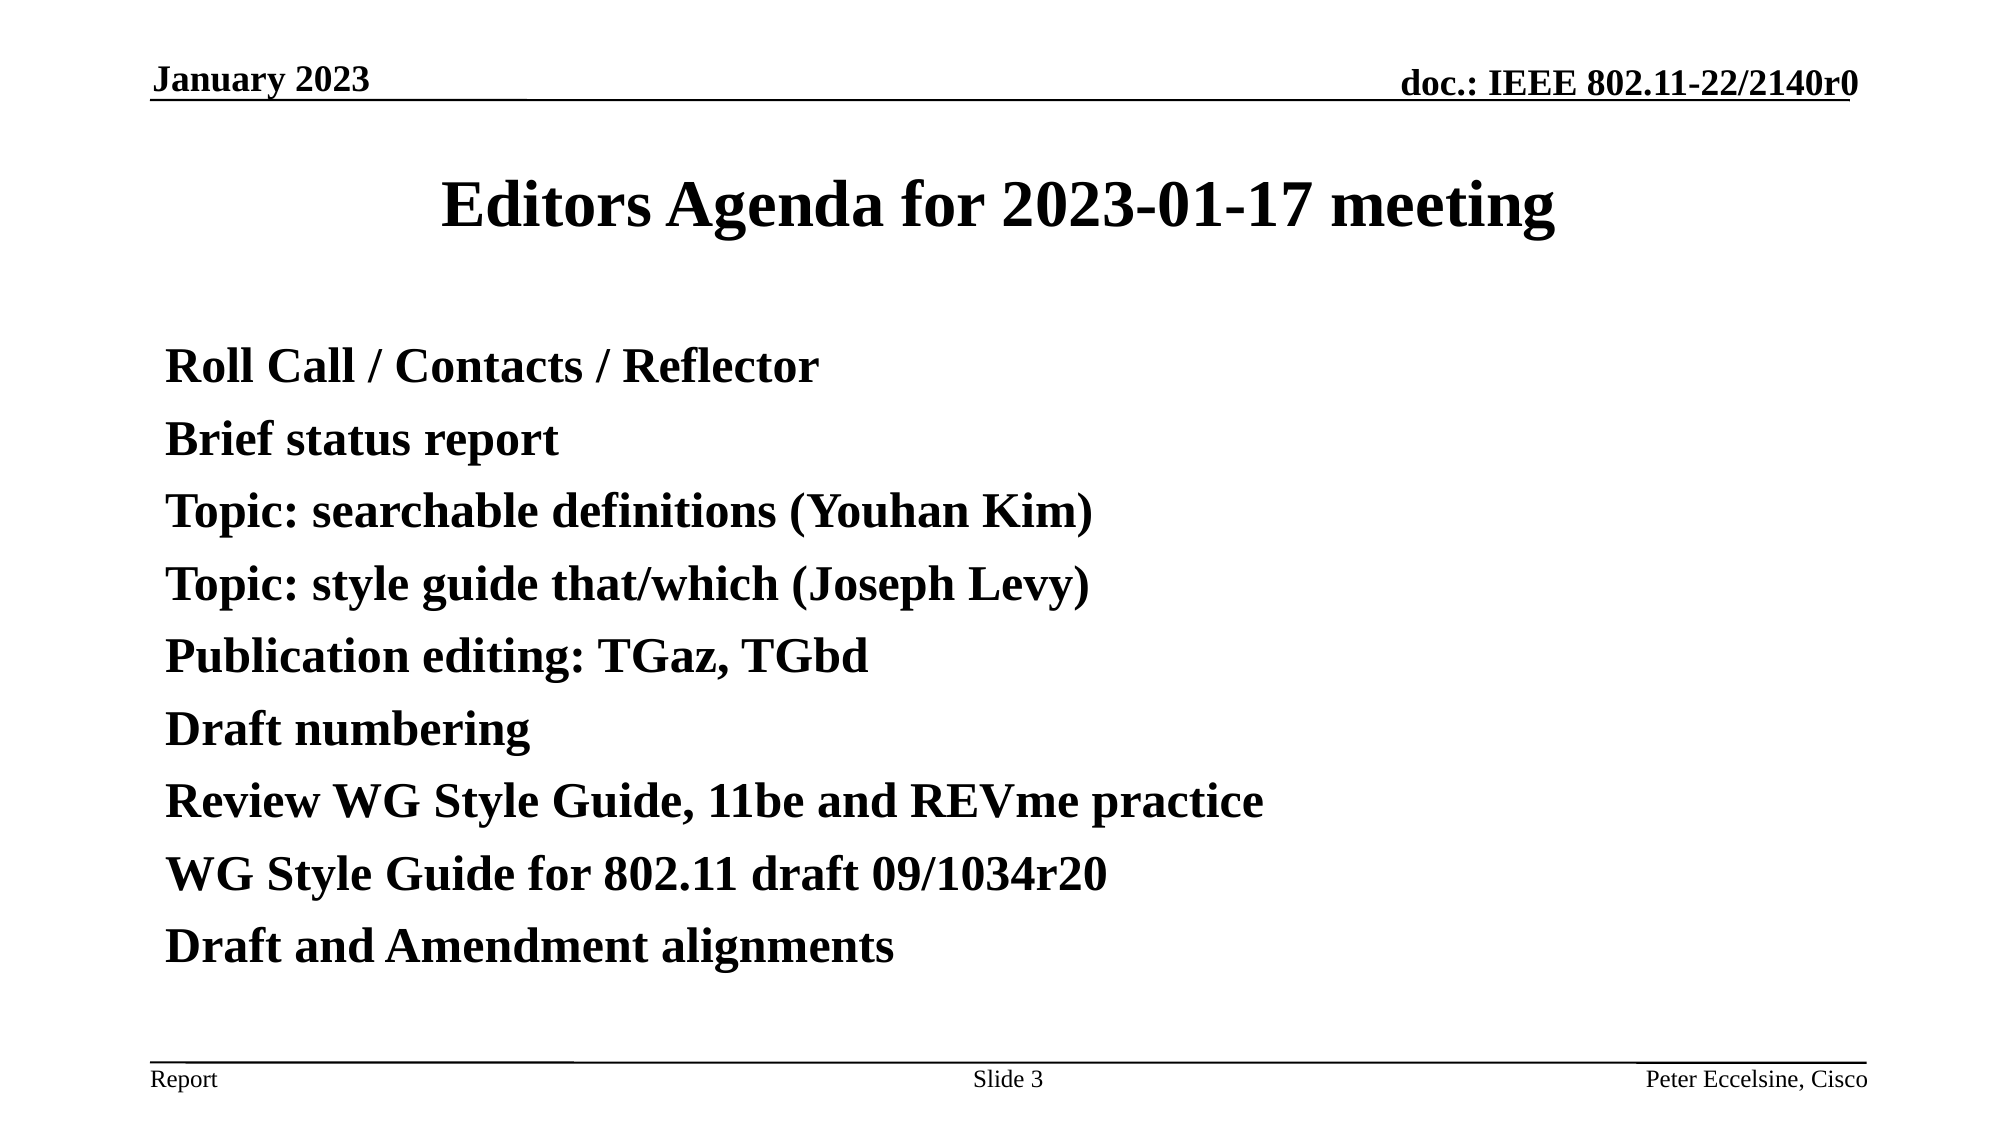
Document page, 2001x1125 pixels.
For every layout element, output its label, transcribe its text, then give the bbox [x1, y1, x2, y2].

title Editors Agenda for 2023-01-17 meeting [149, 112, 1850, 288]
list Roll Call / Contacts / Reflector Brief status report Topic: searchable definitions (Youhan Kim) Topic: style guide that/which (Joseph Levy) Publication editing: TGaz, TGbd Draft numbering Review WG Style Guide, 11be and REVme practice WG Style Guide for 802.11 draft 09/1034r20 Draft and Amendment alignments [149, 324, 1850, 1000]
slide_number Slide 3 [950, 1061, 1067, 1123]
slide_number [152, 54, 563, 100]
footer Peter Eccelsine, Cisco [1171, 1061, 1869, 1093]
